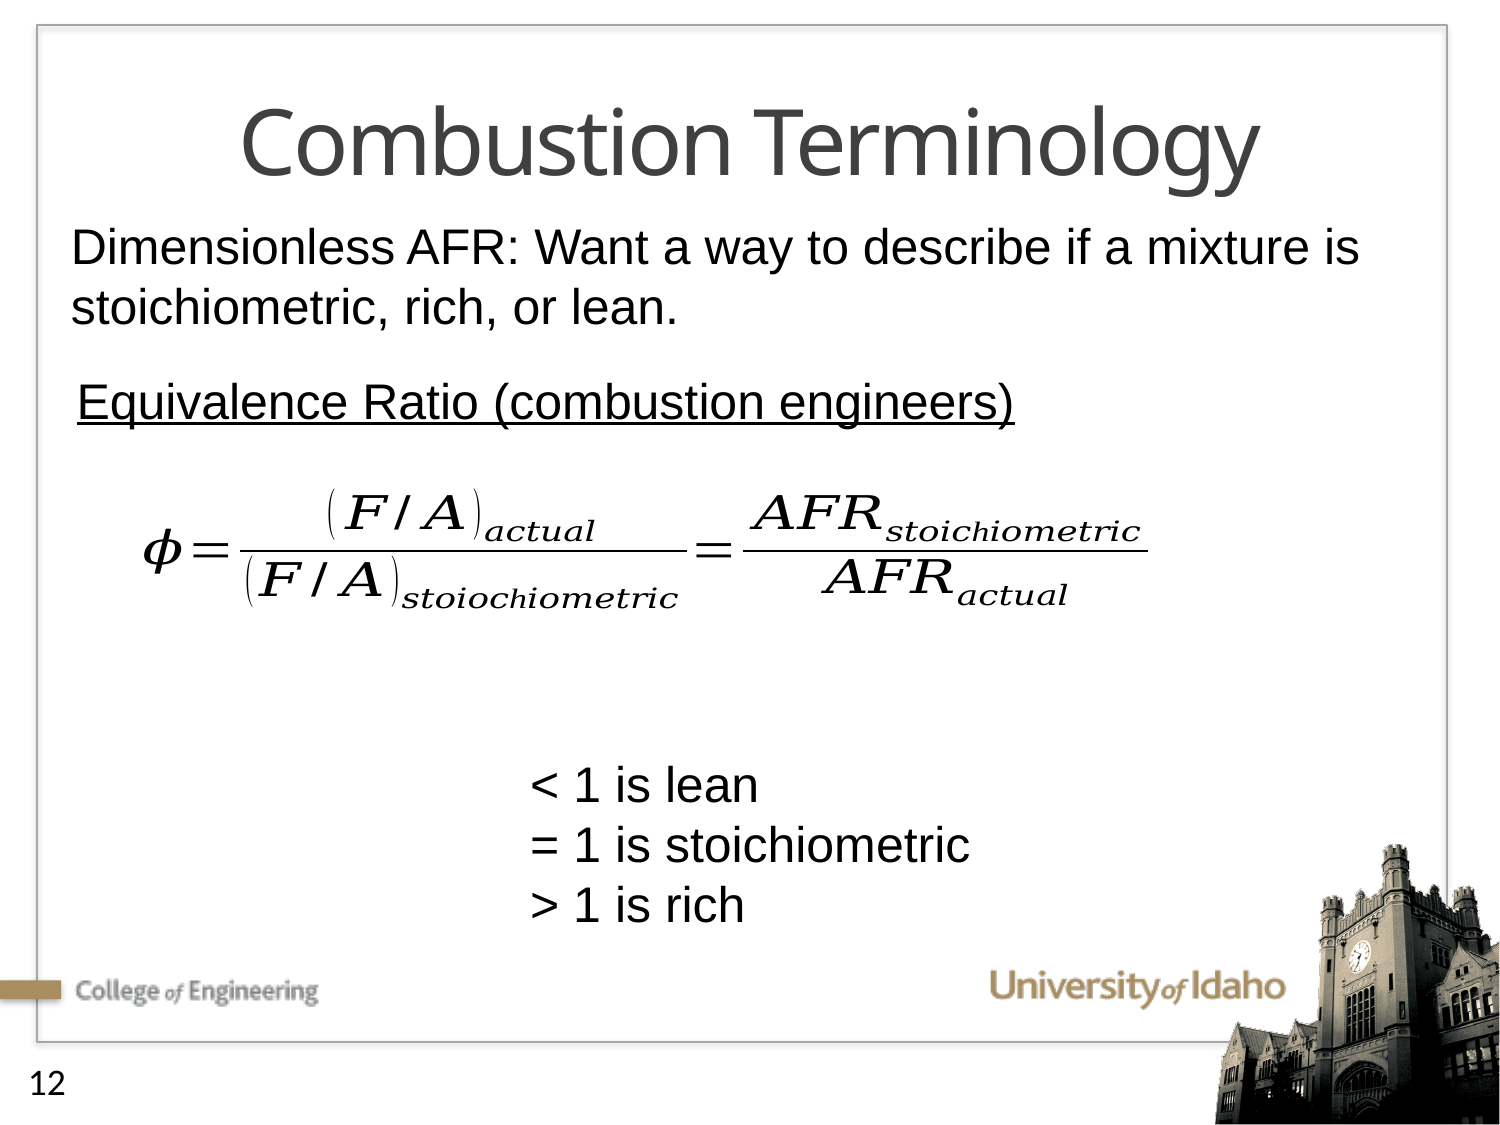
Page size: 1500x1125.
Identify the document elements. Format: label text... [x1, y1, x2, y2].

slide_number 12 [12, 1050, 140, 1111]
title Combustion Terminology [75, 45, 1425, 207]
picture [71, 973, 548, 1009]
text_box Dimensionless AFR: Want a way to describe if a mixture is stoichiometric, rich, or lean. [56, 207, 1425, 342]
text_box Equivalence Ratio (combustion engineers) [61, 361, 1031, 437]
picture [984, 843, 1500, 1125]
